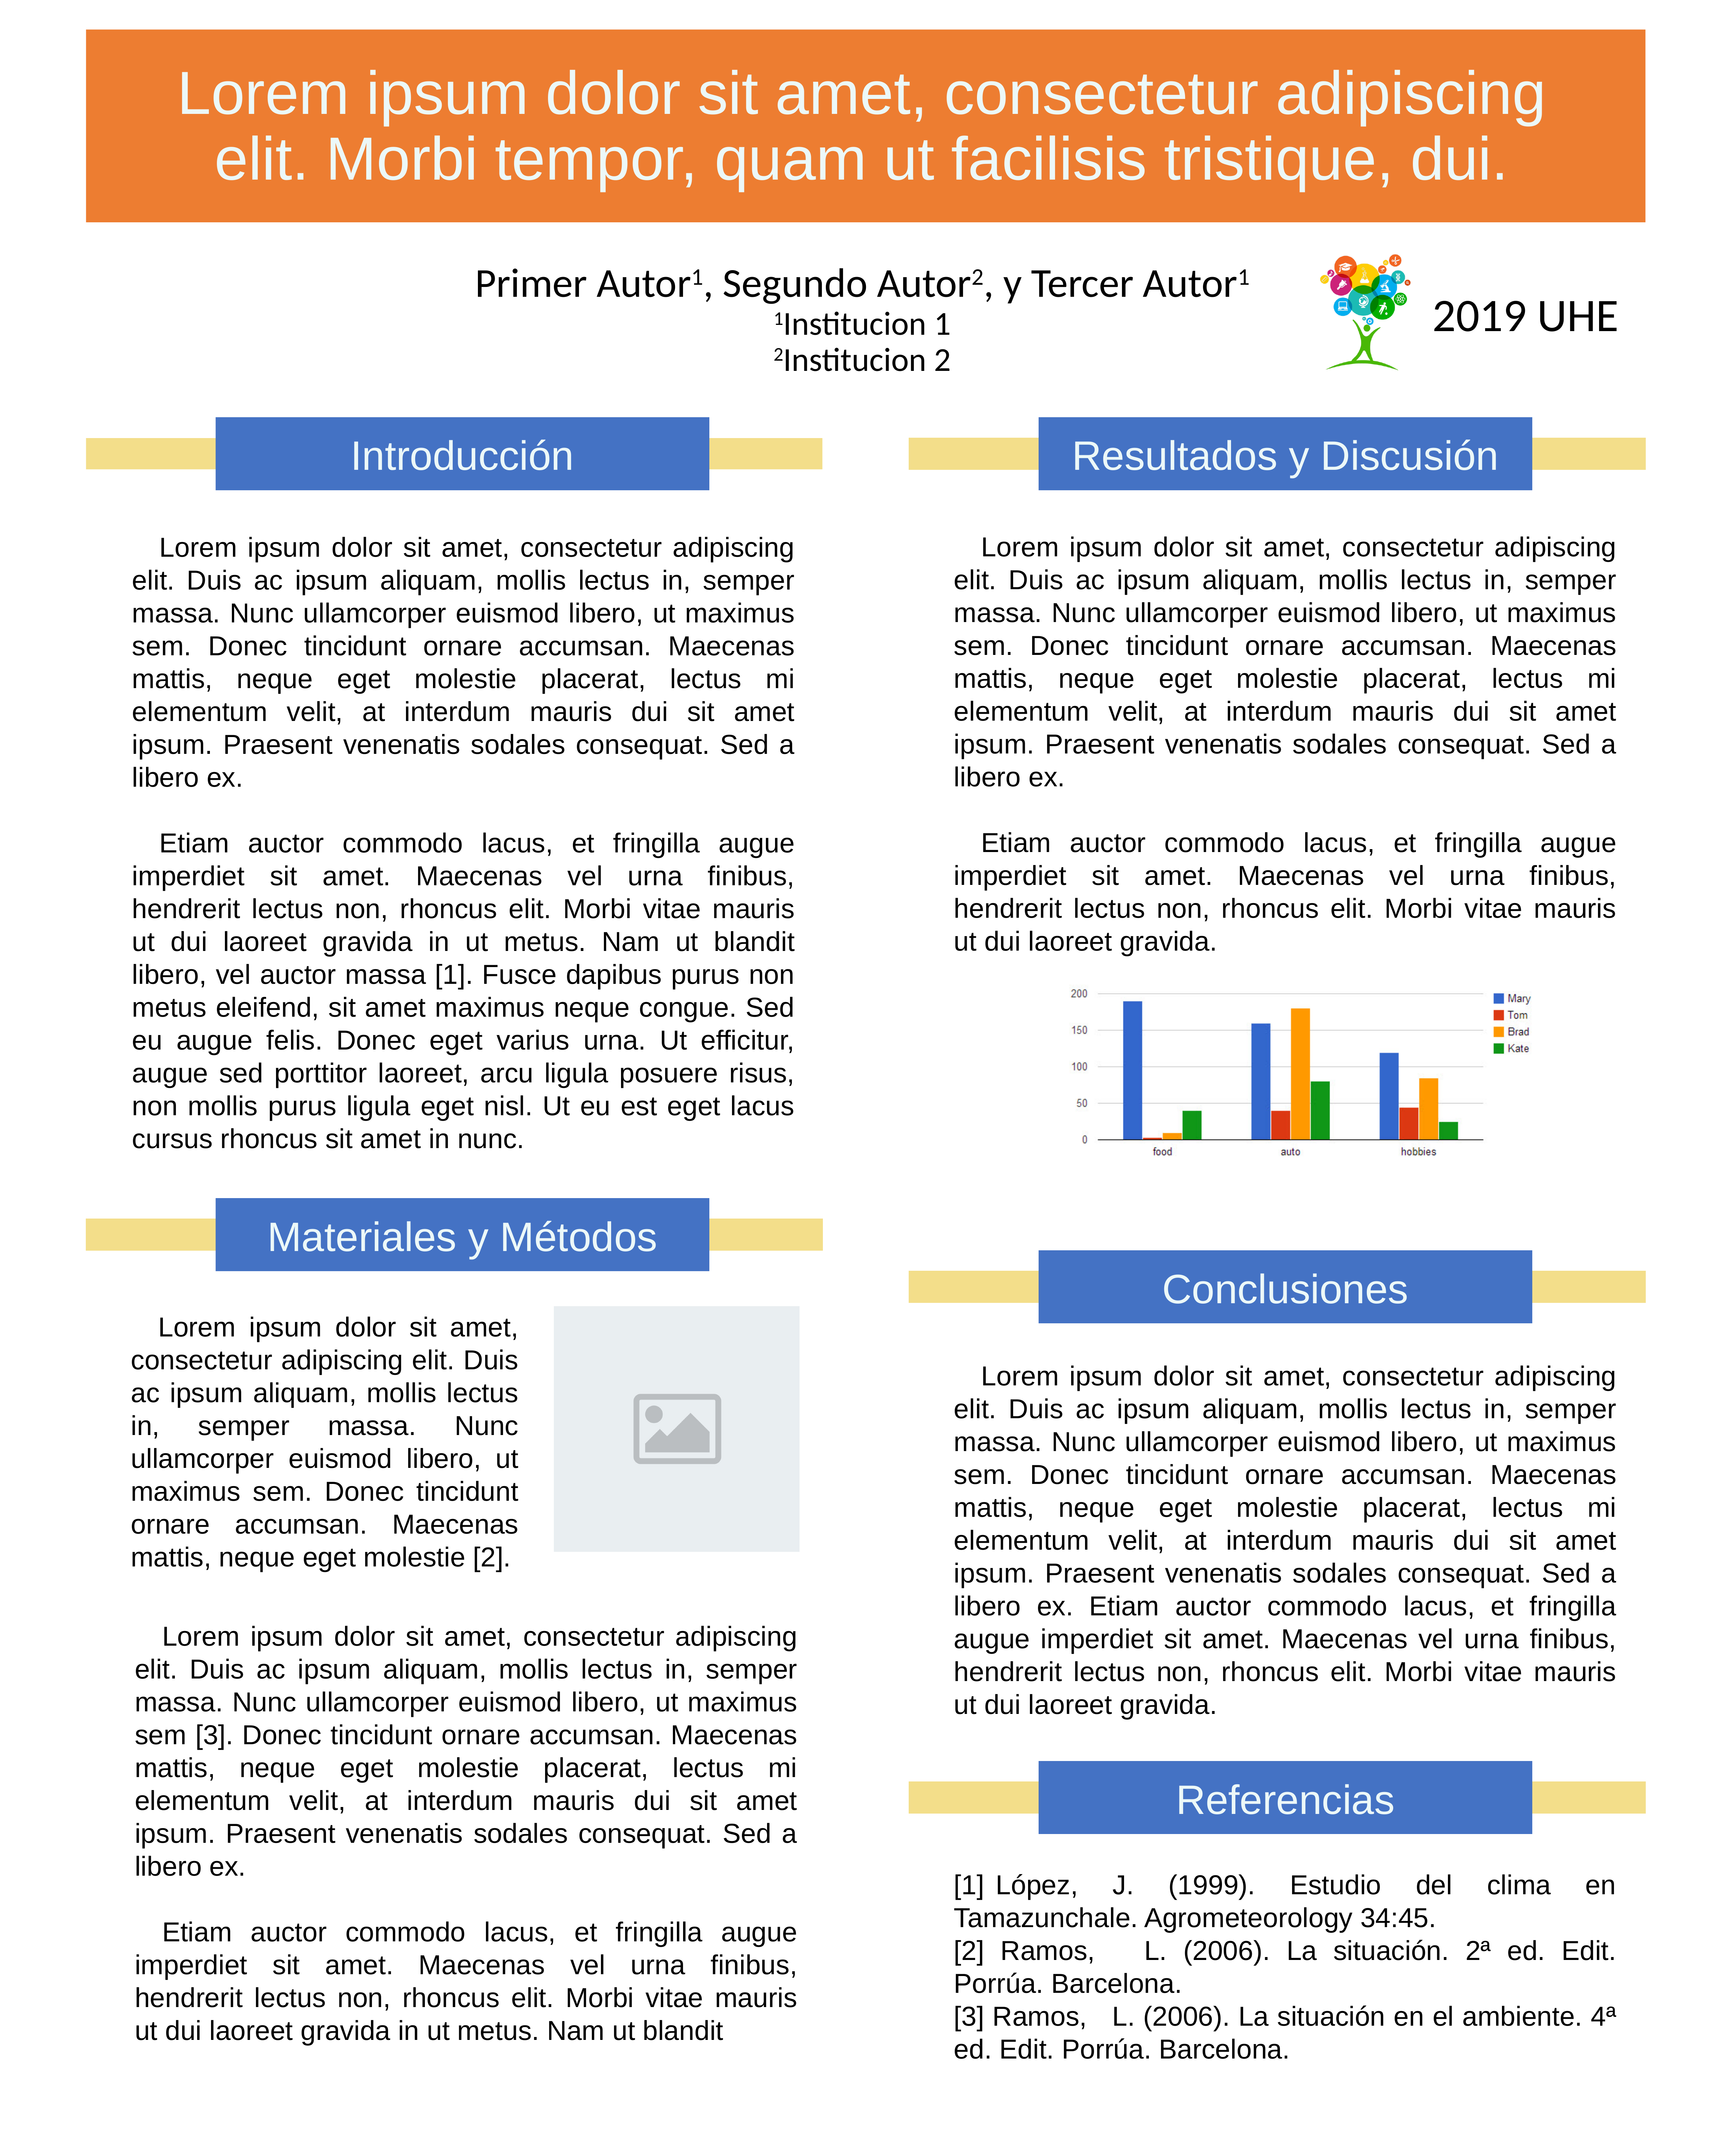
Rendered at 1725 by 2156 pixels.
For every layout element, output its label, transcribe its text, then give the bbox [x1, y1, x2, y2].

text_box Lorem ipsum dolor sit amet, consectetur adipiscing elit. Duis ac ipsum aliquam, mollis lectus in, semper massa. Nunc ullamcorper euismod libero, ut maximus sem [3]. Donec tincidunt ornare accumsan. Maecenas mattis, neque eget molestie placerat, lectus mi elementum velit, at interdum mauris dui sit amet ipsum. Praesent venenatis sodales consequat. Sed a libero ex. Etiam auctor commodo lacus, et fringilla augue imperdiet sit amet. Maecenas vel urna finibus, hendrerit lectus non, rhoncus elit. Morbi vitae mauris ut dui laoreet gravida in ut metus. Nam ut blandit [129, 1615, 803, 2048]
text_box Lorem ipsum dolor sit amet, consectetur adipiscing elit. Duis ac ipsum aliquam, mollis lectus in, semper massa. Nunc ullamcorper euismod libero, ut maximus sem. Donec tincidunt ornare accumsan. Maecenas mattis, neque eget molestie placerat, lectus mi elementum velit, at interdum mauris dui sit amet ipsum. Praesent venenatis sodales consequat. Sed a libero ex. Etiam auctor commodo lacus, et fringilla augue imperdiet sit amet. Maecenas vel urna finibus, hendrerit lectus non, rhoncus elit. Morbi vitae mauris ut dui laoreet gravida. [948, 1355, 1622, 1722]
text_box [1] López, J. (1999). Estudio del clima en Tamazunchale. Agrometeorology 34:45. [2] Ramos, L. (2006). La situación. 2ª ed. Edit. Porrúa. Barcelona. [3] Ramos, L. (2006). La situación en el ambiente. 4ª ed. Edit. Porrúa. Barcelona. [948, 1864, 1622, 2067]
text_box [1318, 253, 1626, 373]
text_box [909, 1761, 1646, 1834]
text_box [909, 417, 1646, 490]
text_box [909, 1250, 1646, 1324]
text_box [86, 1198, 823, 1271]
text_box Lorem ipsum dolor sit amet, consectetur adipiscing elit. Duis ac ipsum aliquam, mollis lectus in, semper massa. Nunc ullamcorper euismod libero, ut maximus sem. Donec tincidunt ornare accumsan. Maecenas mattis, neque eget molestie placerat, lectus mi elementum velit, at interdum mauris dui sit amet ipsum. Praesent venenatis sodales consequat. Sed a libero ex. Etiam auctor commodo lacus, et fringilla augue imperdiet sit amet. Maecenas vel urna finibus, hendrerit lectus non, rhoncus elit. Morbi vitae mauris ut dui laoreet gravida. [948, 526, 1622, 959]
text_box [86, 417, 823, 490]
subtitle Primer Autor1, Segundo Autor2, y Tercer Autor1 1Institucion 1 2Institucion 2 [215, 258, 1509, 402]
picture [554, 1306, 800, 1552]
text_box Lorem ipsum dolor sit amet, consectetur adipiscing elit. Duis ac ipsum aliquam, mollis lectus in, semper massa. Nunc ullamcorper euismod libero, ut maximus sem. Donec tincidunt ornare accumsan. Maecenas mattis, neque eget molestie placerat, lectus mi elementum velit, at interdum mauris dui sit amet ipsum. Praesent venenatis sodales consequat. Sed a libero ex. Etiam auctor commodo lacus, et fringilla augue imperdiet sit amet. Maecenas vel urna finibus, hendrerit lectus non, rhoncus elit. Morbi vitae mauris ut dui laoreet gravida in ut metus. Nam ut blandit libero, vel auctor massa [1]. Fusce dapibus purus non metus eleifend, sit amet maximus neque congue. Sed eu augue felis. Donec eget varius urna. Ut efficitur, augue sed porttitor laoreet, arcu ligula posuere risus, non mollis purus ligula eget nisl. Ut eu est eget lacus cursus rhoncus sit amet in nunc. [127, 527, 801, 1157]
text_box [86, 29, 1646, 223]
text_box Lorem ipsum dolor sit amet, consectetur adipiscing elit. Duis ac ipsum aliquam, mollis lectus in, semper massa. Nunc ullamcorper euismod libero, ut maximus sem. Donec tincidunt ornare accumsan. Maecenas mattis, neque eget molestie [2]. [125, 1306, 524, 1575]
title Lorem ipsum dolor sit amet, consectetur adipiscing elit. Morbi tempor, quam ut facilisis tristique, dui. [129, 22, 1596, 196]
picture [1057, 972, 1546, 1163]
